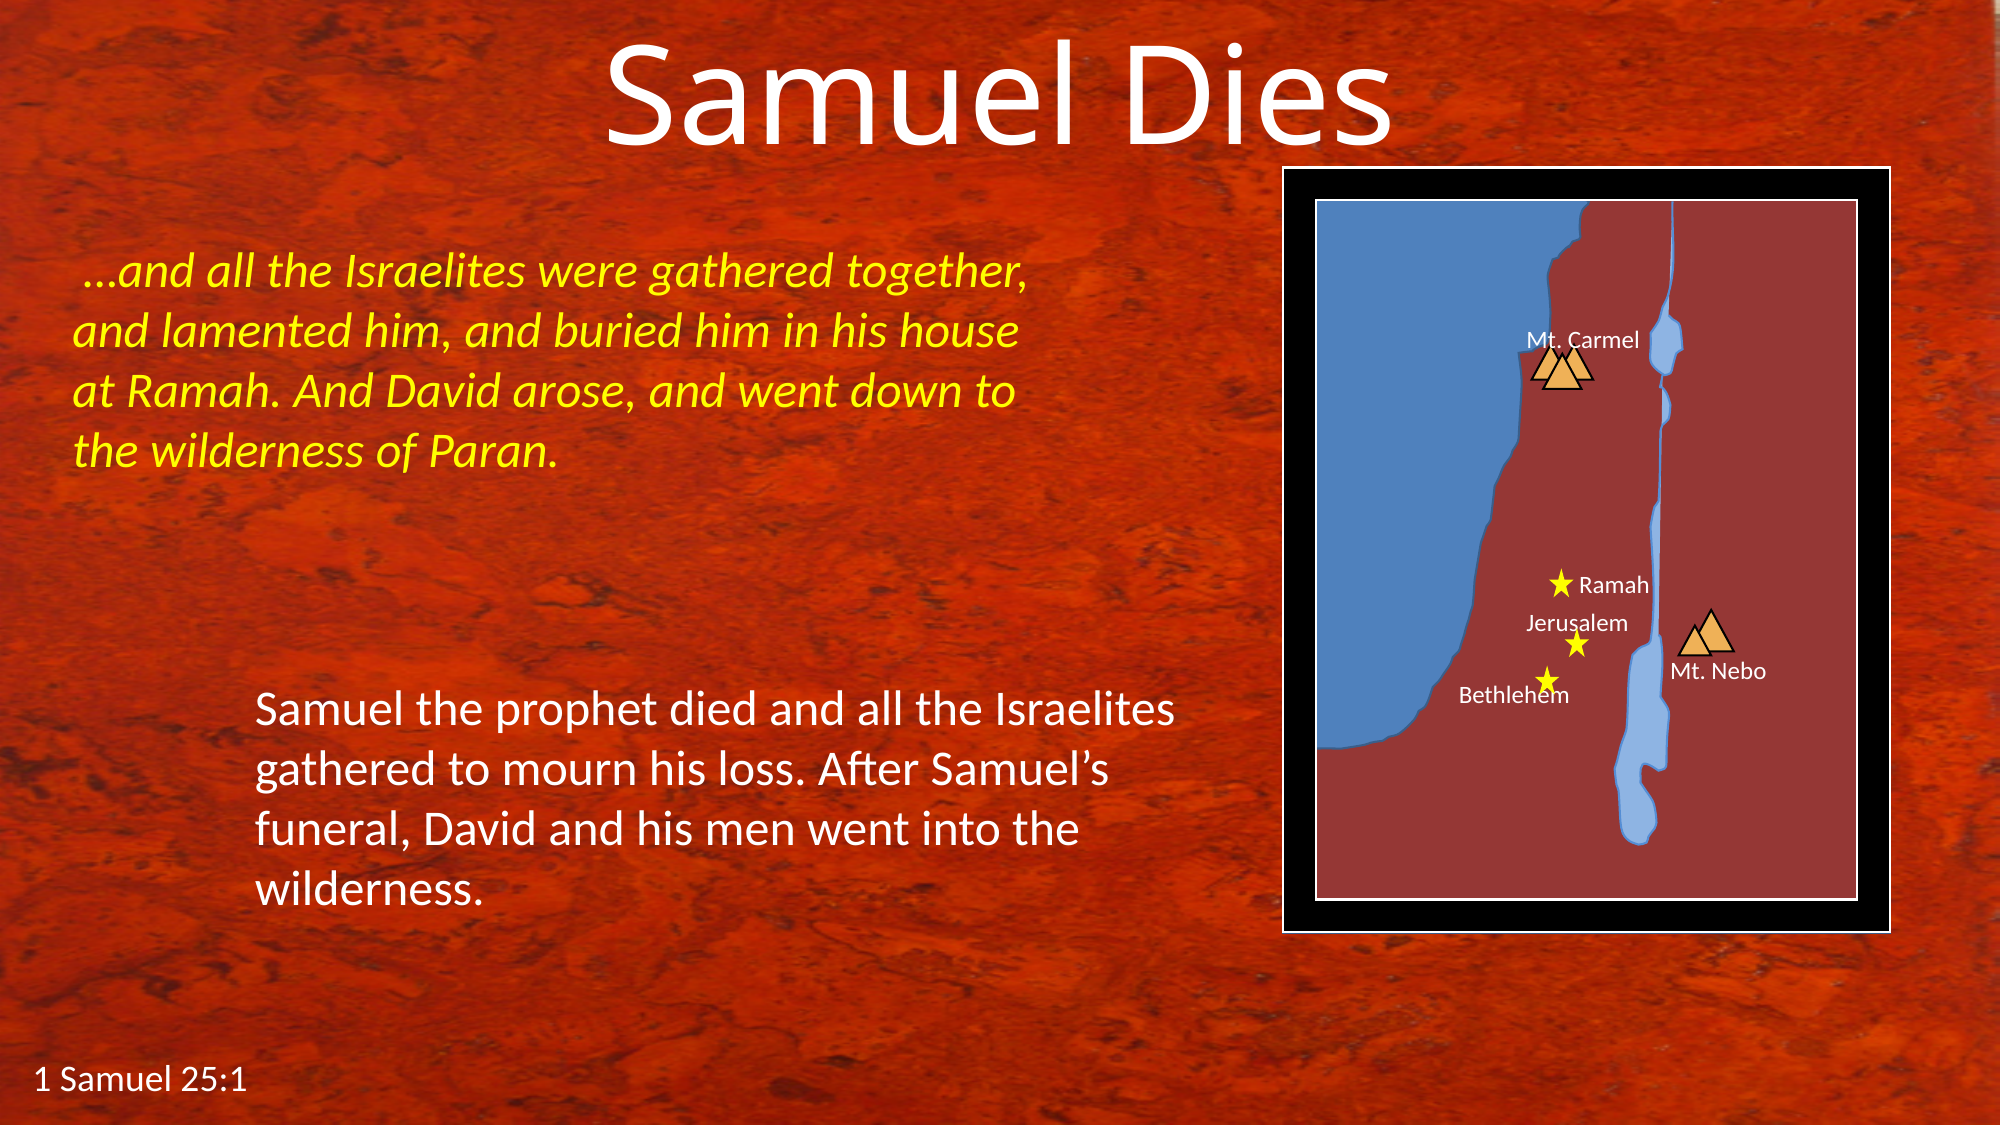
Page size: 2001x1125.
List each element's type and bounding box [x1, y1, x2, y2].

text_box [1282, 166, 1891, 934]
picture [0, 0, 2000, 1125]
